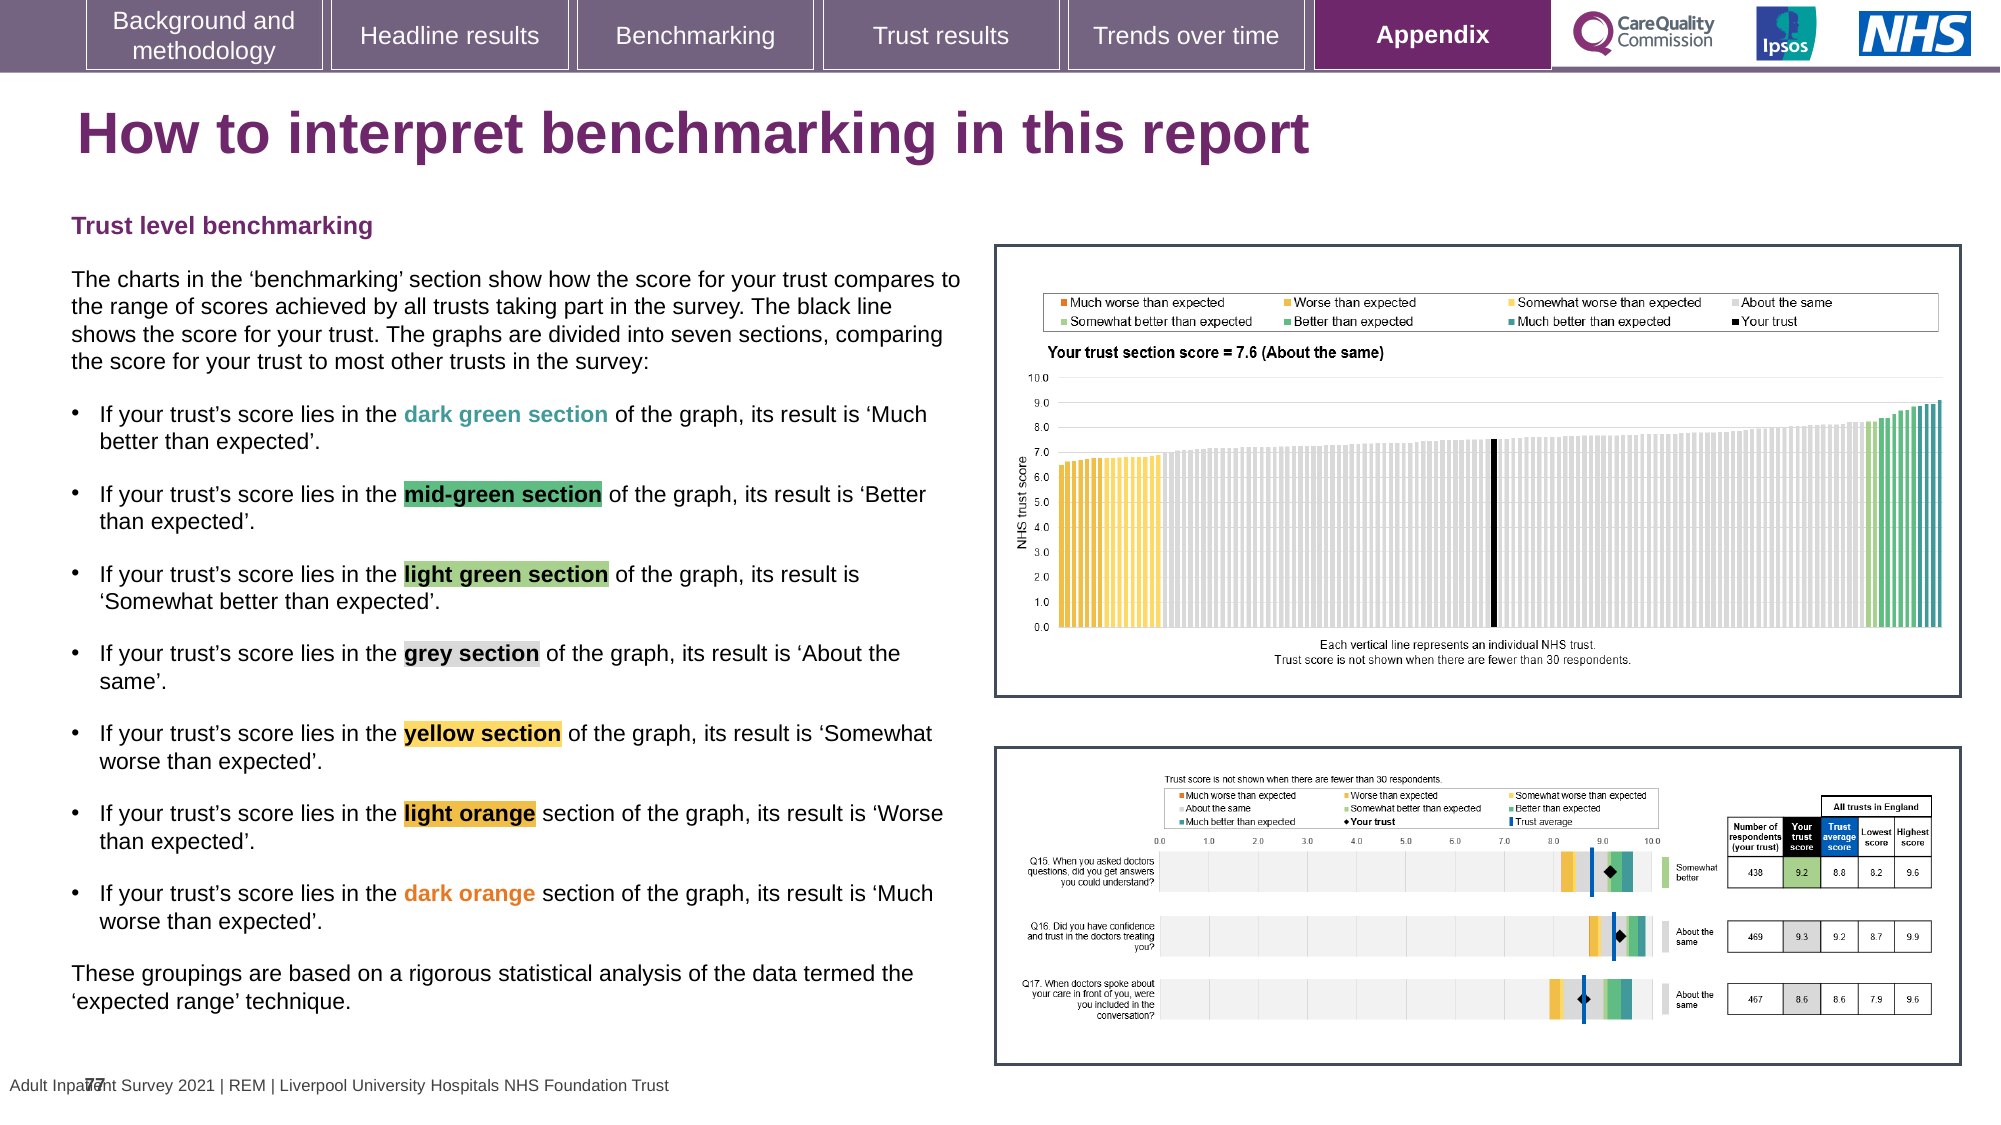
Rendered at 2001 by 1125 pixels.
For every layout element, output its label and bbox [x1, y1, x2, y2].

title [62, 81, 1936, 189]
text_box [84, 1065, 122, 1125]
picture [1756, 6, 1817, 61]
text_box [995, 747, 1962, 1065]
picture [1002, 287, 1955, 668]
picture [1573, 11, 1715, 56]
text_box [56, 201, 979, 1022]
picture [1859, 11, 1971, 56]
text_box [995, 245, 1962, 698]
picture [1016, 774, 1955, 1038]
